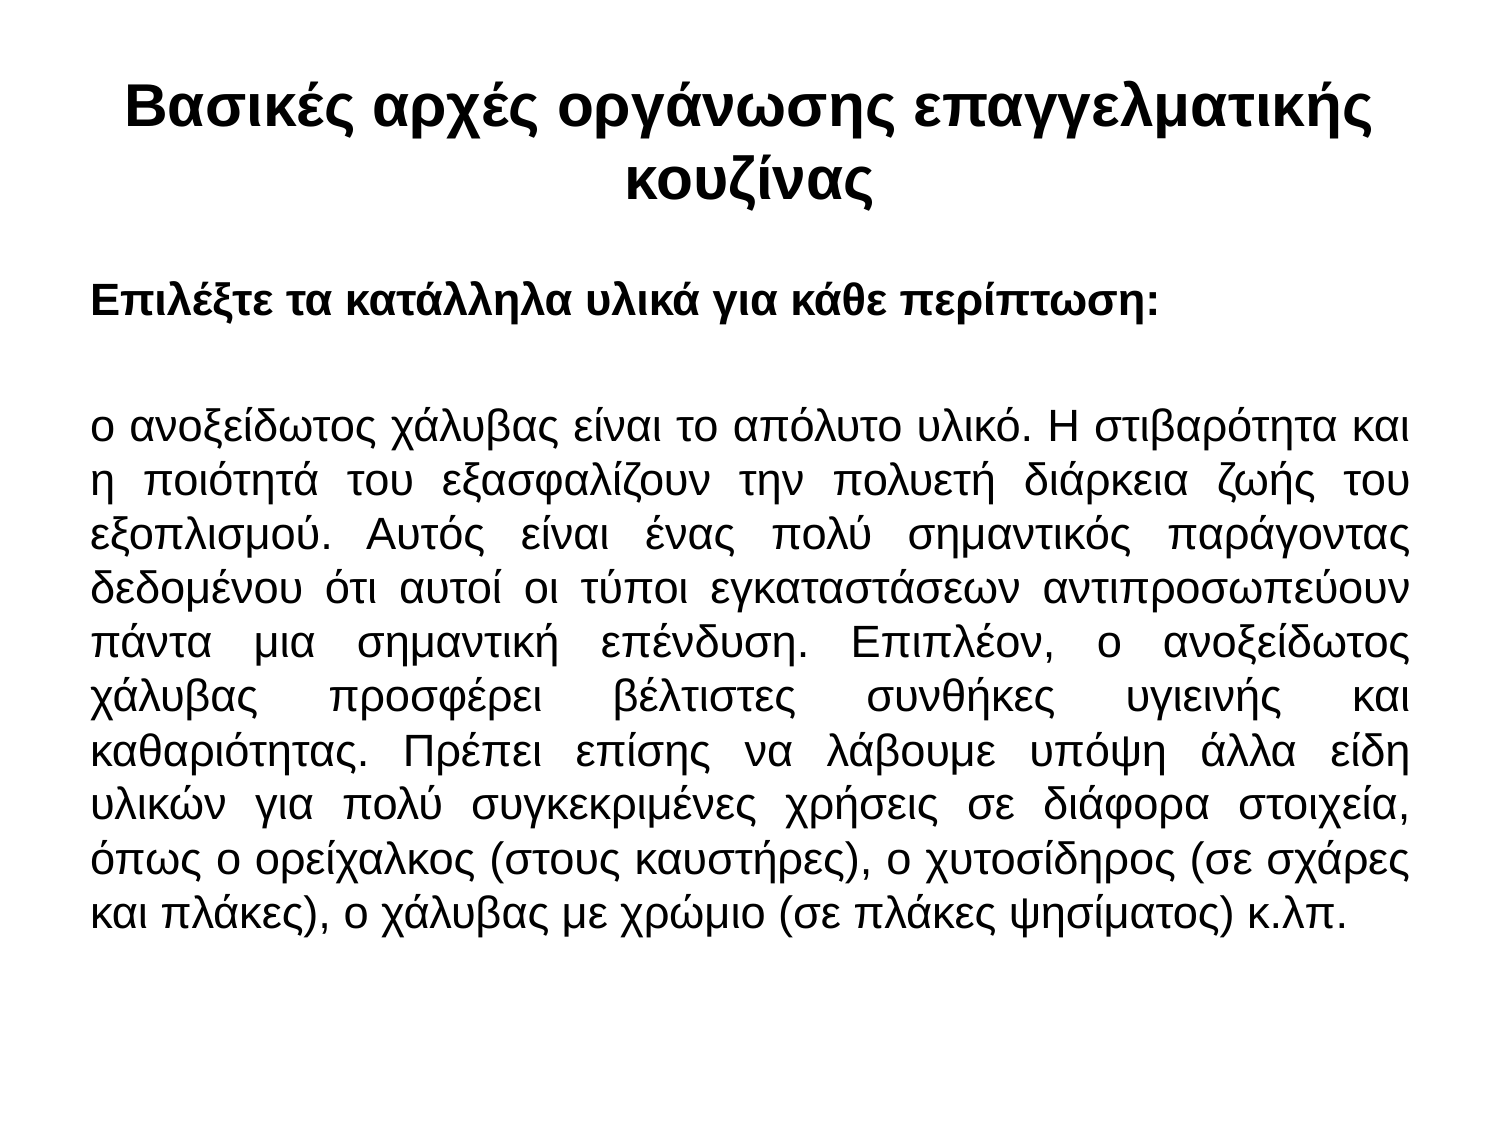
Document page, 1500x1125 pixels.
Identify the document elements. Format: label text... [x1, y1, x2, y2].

list Επιλέξτε τα κατάλληλα υλικά για κάθε περίπτωση: ο ανοξείδωτος χάλυβας είναι το απόλυτο υλικό. Η στιβαρότητα και η ποιότητά του εξασφαλίζουν την πολυετή διάρκεια ζωής του εξοπλισμού. Αυτός είναι ένας πολύ σημαντικός παράγοντας δεδομένου ότι αυτοί οι τύποι εγκαταστάσεων αντιπροσωπεύουν πάντα μια σημαντική επένδυση. Επιπλέον, ο ανοξείδωτος χάλυβας προσφέρει βέλτιστες συνθήκες υγιεινής και καθαριότητας. Πρέπει επίσης να λάβουμε υπόψη άλλα είδη υλικών για πολύ συγκεκριμένες χρήσεις σε διάφορα στοιχεία, όπως ο ορείχαλκος (στους καυστήρες), ο χυτοσίδηρος (σε σχάρες και πλάκες), ο χάλυβας με χρώμιο (σε πλάκες ψησίματος) κ.λπ. [75, 262, 1425, 1005]
title Βασικές αρχές οργάνωσης επαγγελματικής κουζίνας [75, 45, 1425, 233]
